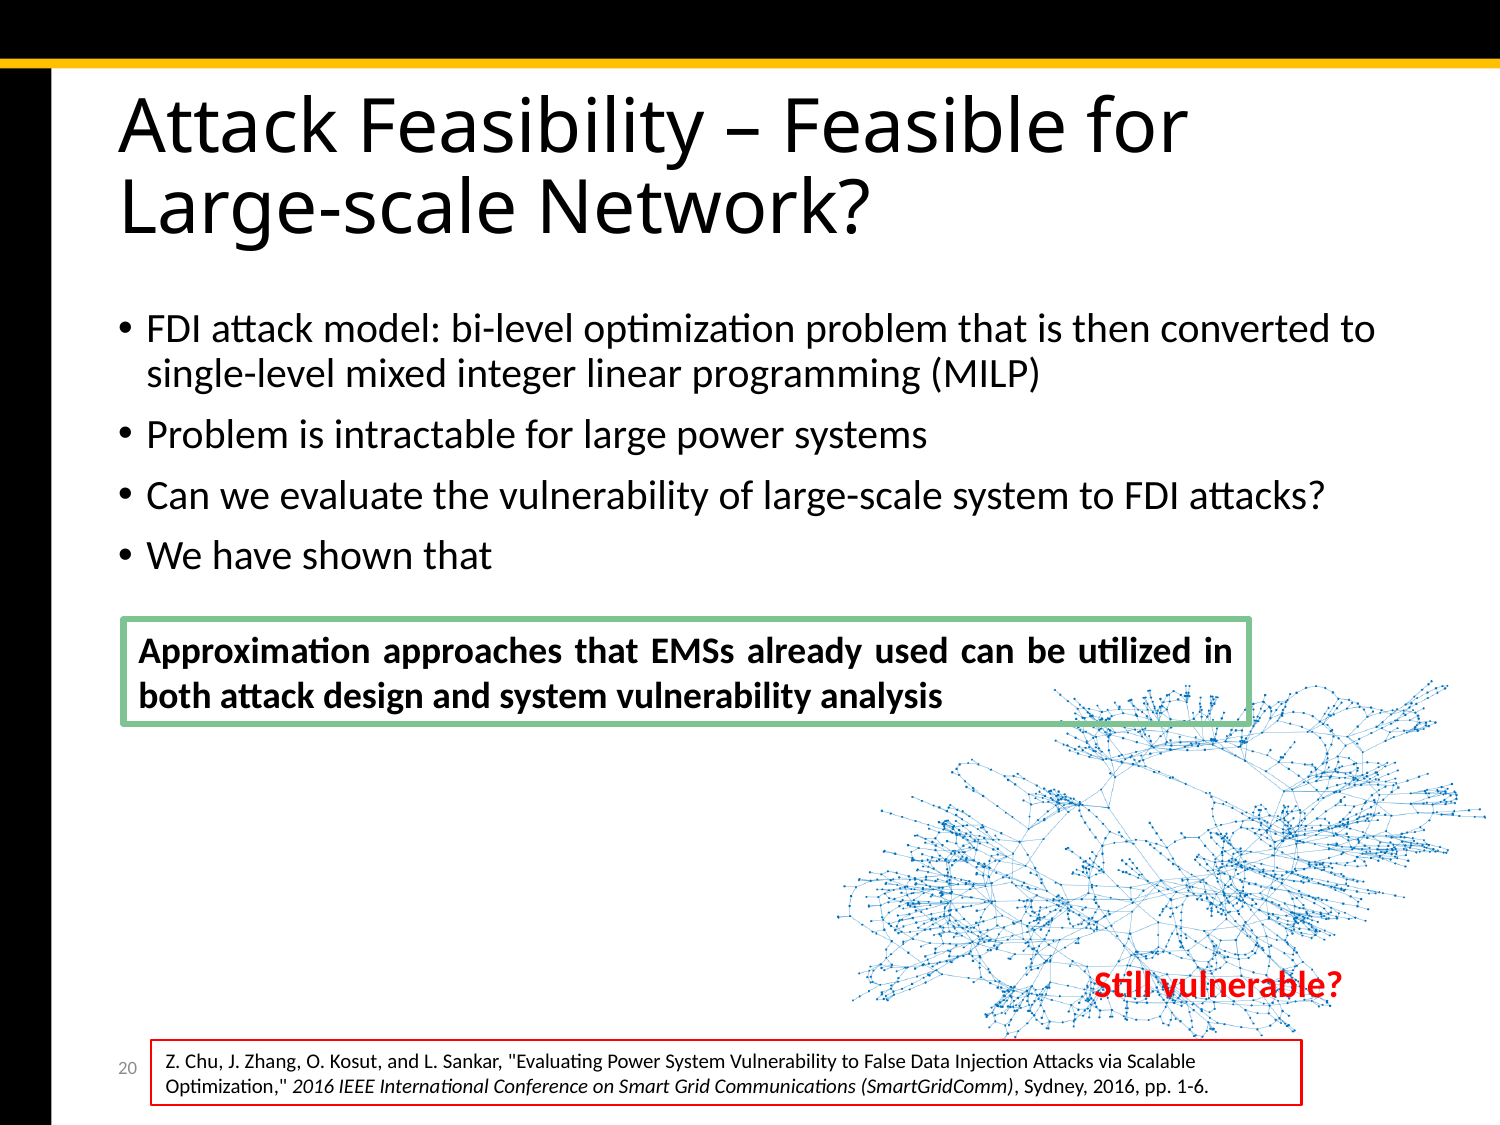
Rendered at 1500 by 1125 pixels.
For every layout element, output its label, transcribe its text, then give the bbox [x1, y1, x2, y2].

slide_number 20 [103, 1037, 184, 1098]
list FDI attack model: bi-level optimization problem that is then converted to single-level mixed integer linear programming (MILP) Problem is intractable for large power systems Can we evaluate the vulnerability of large-scale system to FDI attacks? We have shown that [103, 299, 1397, 1014]
text_box Z. Chu, J. Zhang, O. Kosut, and L. Sankar, "Evaluating Power System Vulnerability to False Data Injection Attacks via Scalable Optimization," 2016 IEEE International Conference on Smart Grid Communications (SmartGridComm), Sydney, 2016, pp. 1-6. [150, 1040, 1302, 1105]
title Attack Feasibility – Feasible for Large-scale Network? [103, 59, 1397, 278]
text_box Approximation approaches that EMSs already used can be utilized in both attack design and system vulnerability analysis [123, 619, 1250, 724]
picture [817, 669, 1490, 1045]
